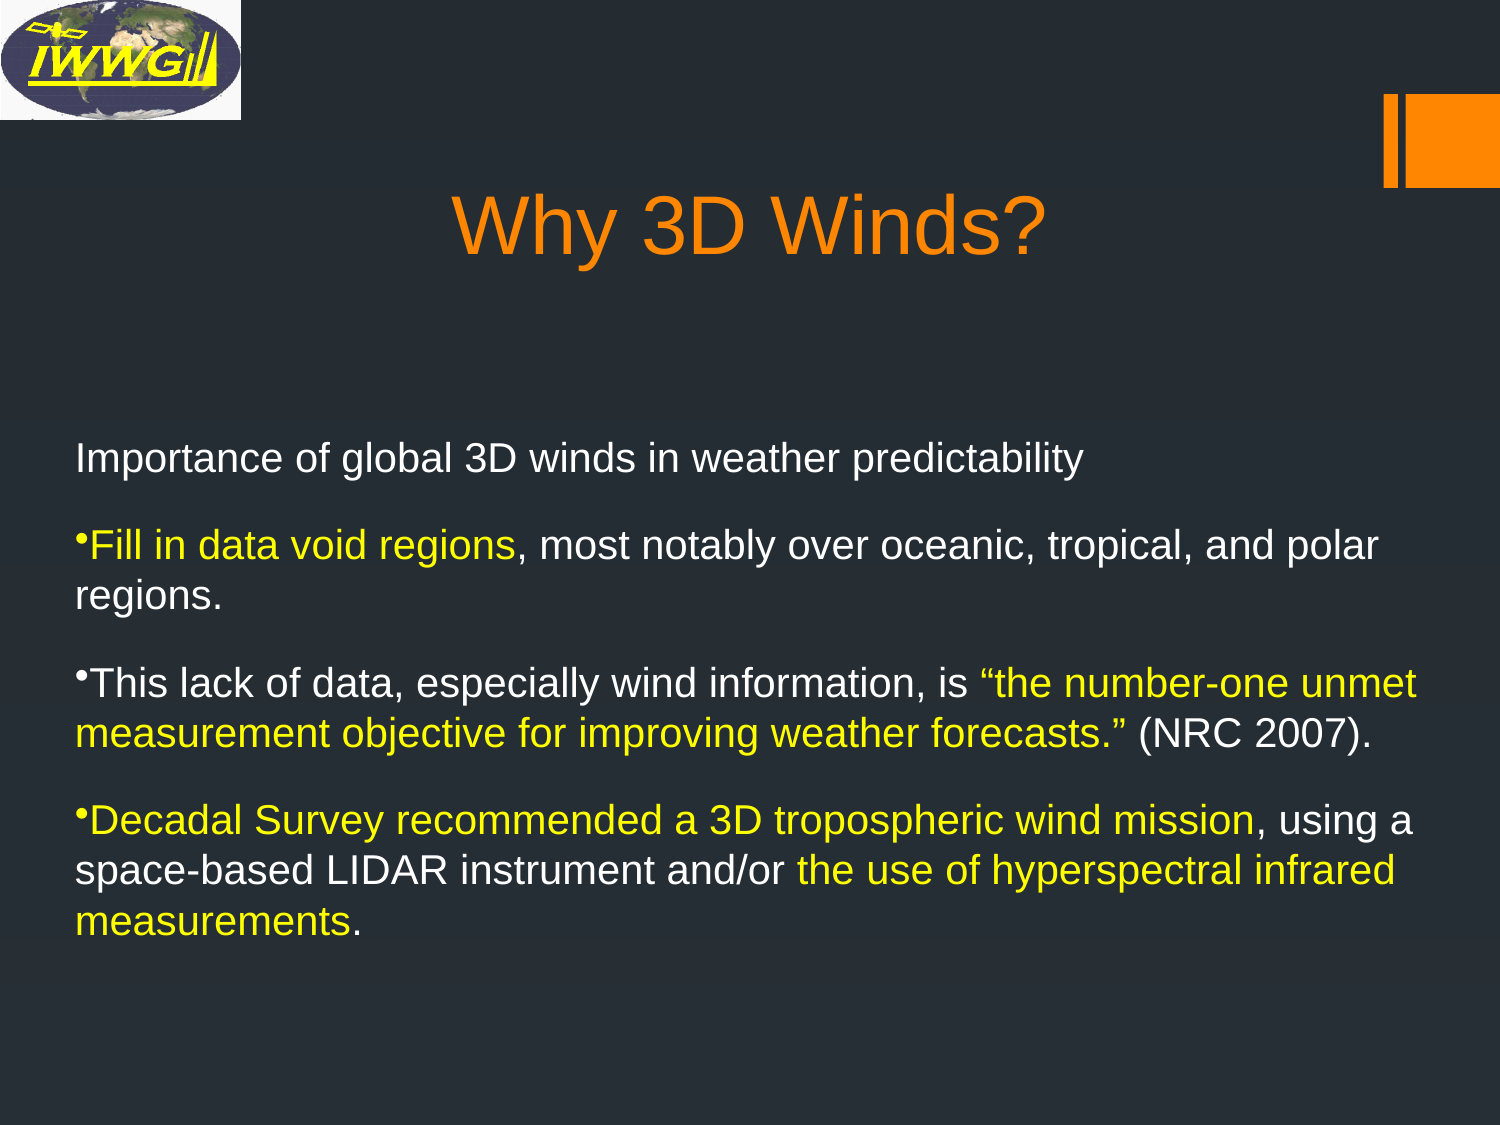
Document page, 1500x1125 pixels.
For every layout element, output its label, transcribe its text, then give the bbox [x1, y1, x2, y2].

picture [0, 0, 242, 121]
text_box Importance of global 3D winds in weather predictability Fill in data void regions, most notably over oceanic, tropical, and polar regions. This lack of data, especially wind information, is “the number-one unmet measurement objective for improving weather forecasts.” (NRC 2007). Decadal Survey recommended a 3D tropospheric wind mission, using a space-based LIDAR instrument and/or the use of hyperspectral infrared measurements. [59, 423, 1440, 951]
title Why 3D Winds? [150, 89, 1350, 280]
